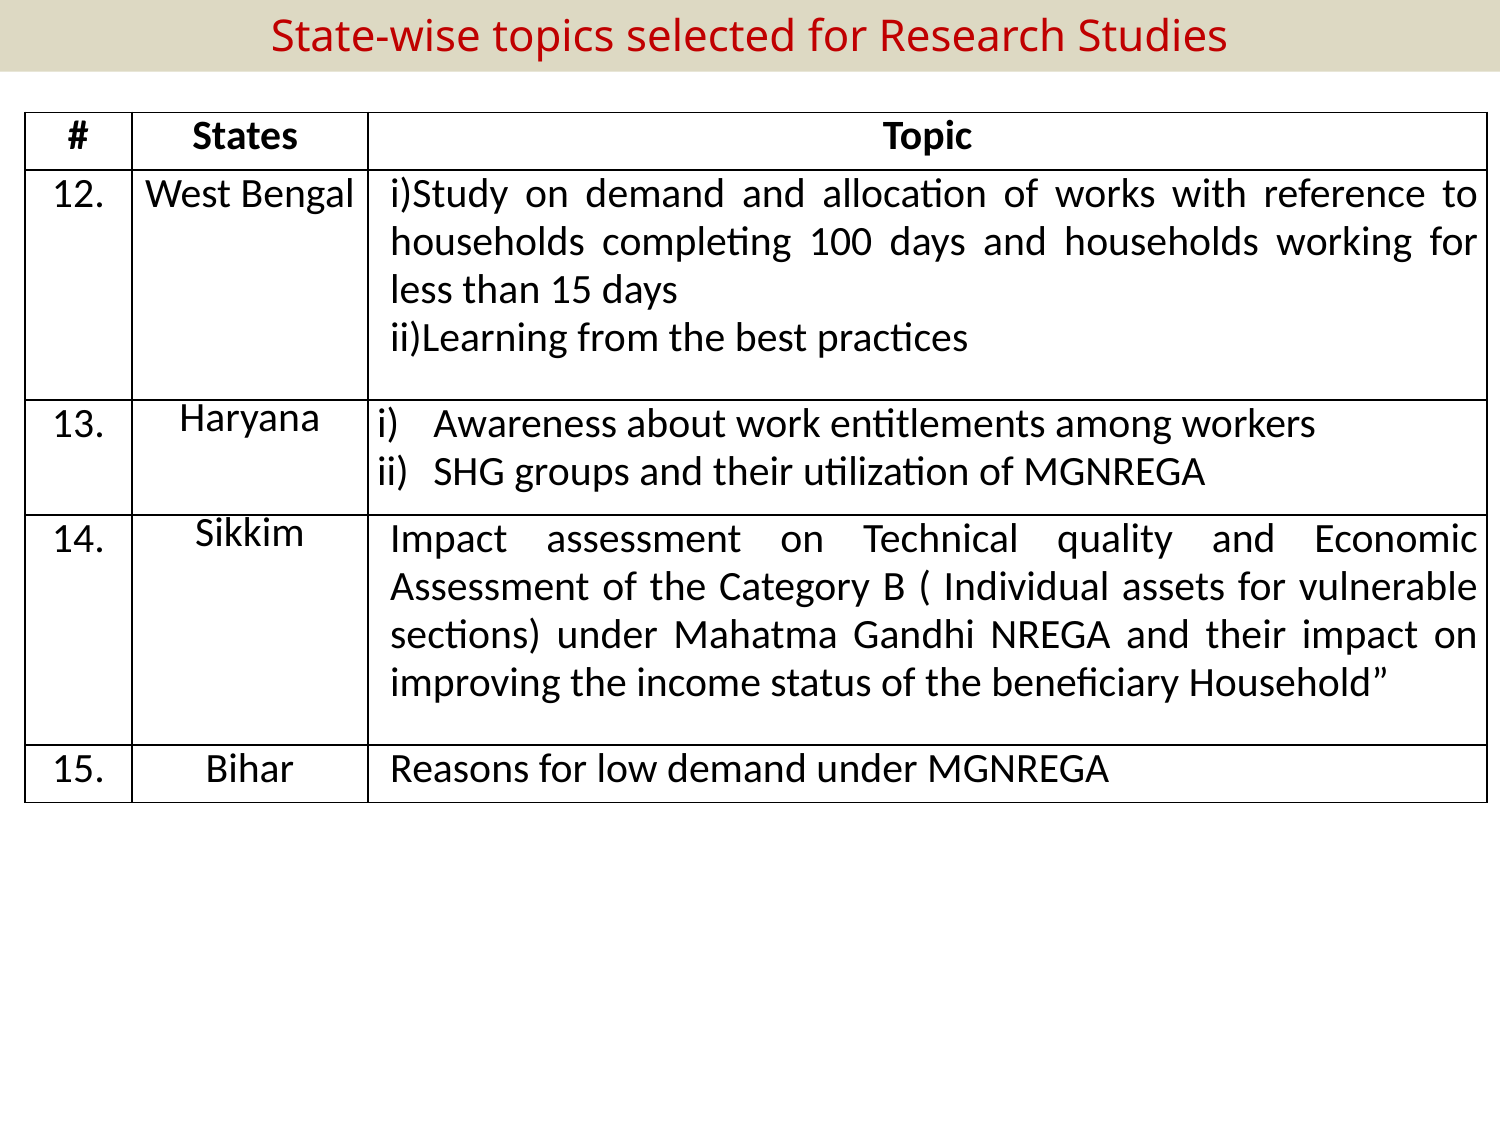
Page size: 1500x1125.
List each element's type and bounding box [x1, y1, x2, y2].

table_cell [133, 516, 367, 744]
table_cell [369, 516, 1486, 744]
table_cell [26, 516, 131, 744]
table_cell [26, 171, 131, 399]
table_cell [369, 171, 1486, 399]
table_cell [133, 401, 367, 514]
table_cell [26, 401, 131, 514]
table_cell [133, 171, 367, 399]
table_cell [369, 401, 1486, 514]
table_cell [369, 746, 1486, 802]
title [0, 0, 1500, 72]
table_header [26, 113, 131, 169]
table_header [369, 113, 1486, 169]
table_cell [133, 746, 367, 802]
table_cell [26, 746, 131, 802]
table_header [133, 113, 367, 169]
